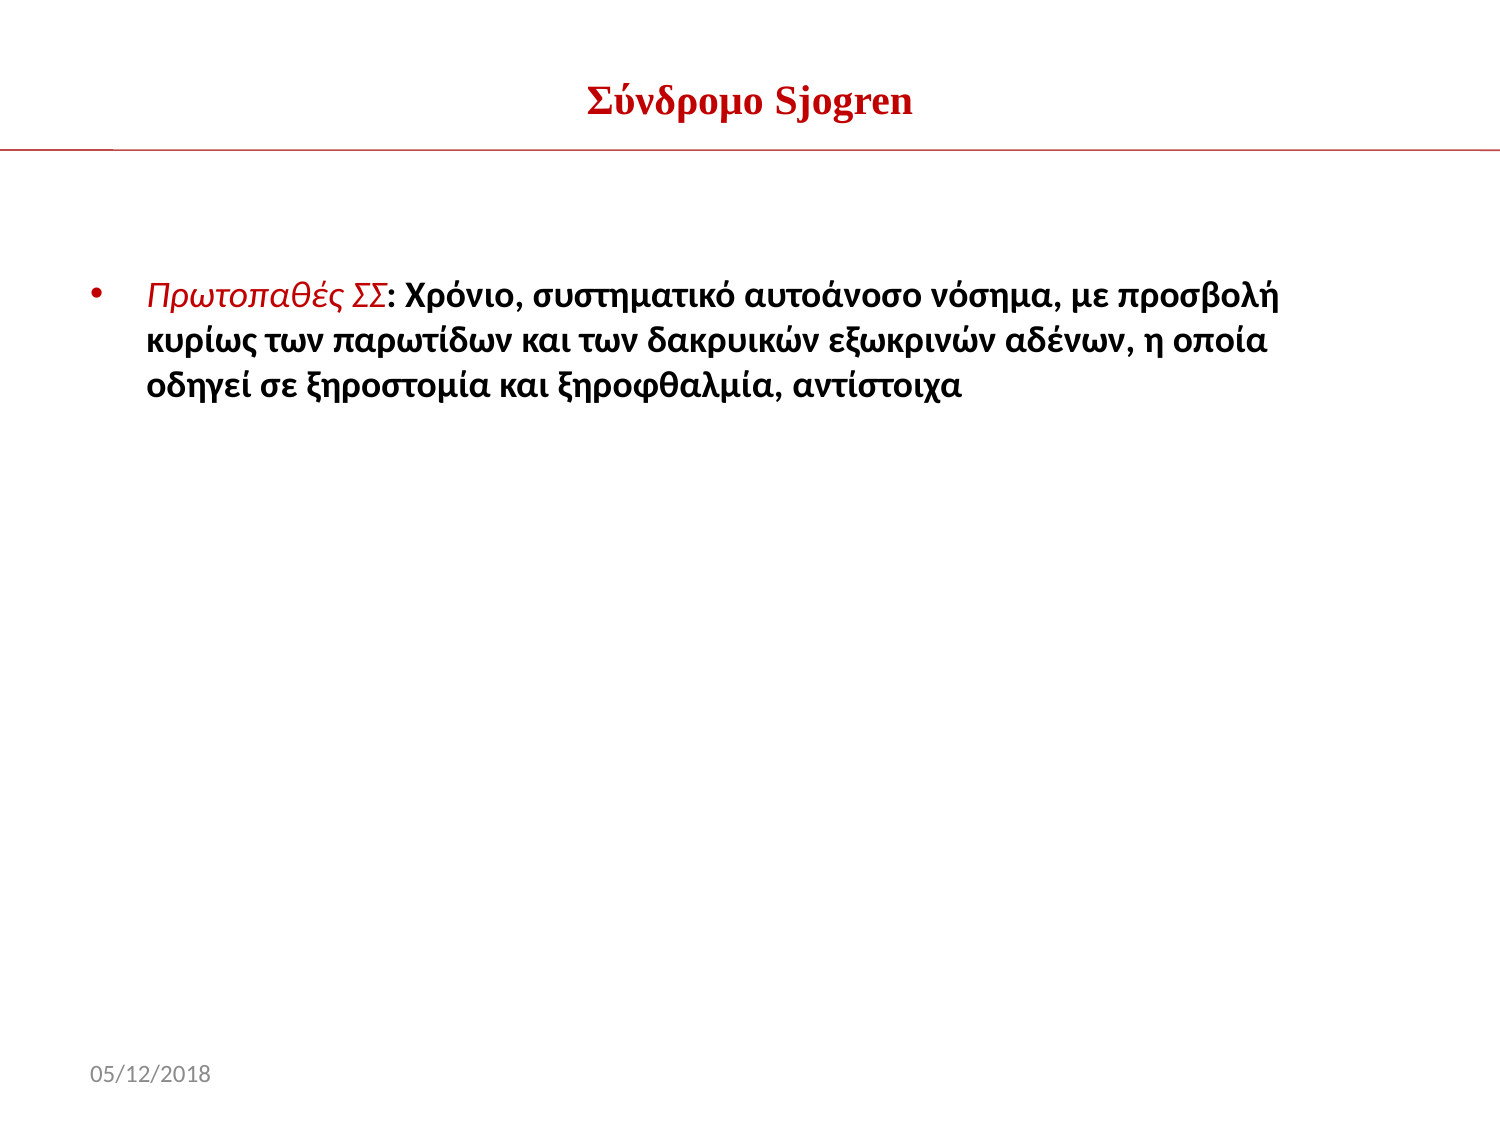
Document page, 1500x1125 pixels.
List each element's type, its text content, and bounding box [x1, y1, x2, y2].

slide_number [75, 1042, 425, 1103]
title Σύνδρομο Sjogren [75, 45, 1425, 148]
list Πρωτοπαθές ΣΣ: Χρόνιο, συστηματικό αυτοάνοσο νόσημα, με προσβολή κυρίως των παρωτίδων και των δακρυικών εξωκρινών αδένων, η οποία οδηγεί σε ξηροστομία και ξηροφθαλμία, αντίστοιχα [75, 262, 1350, 1005]
